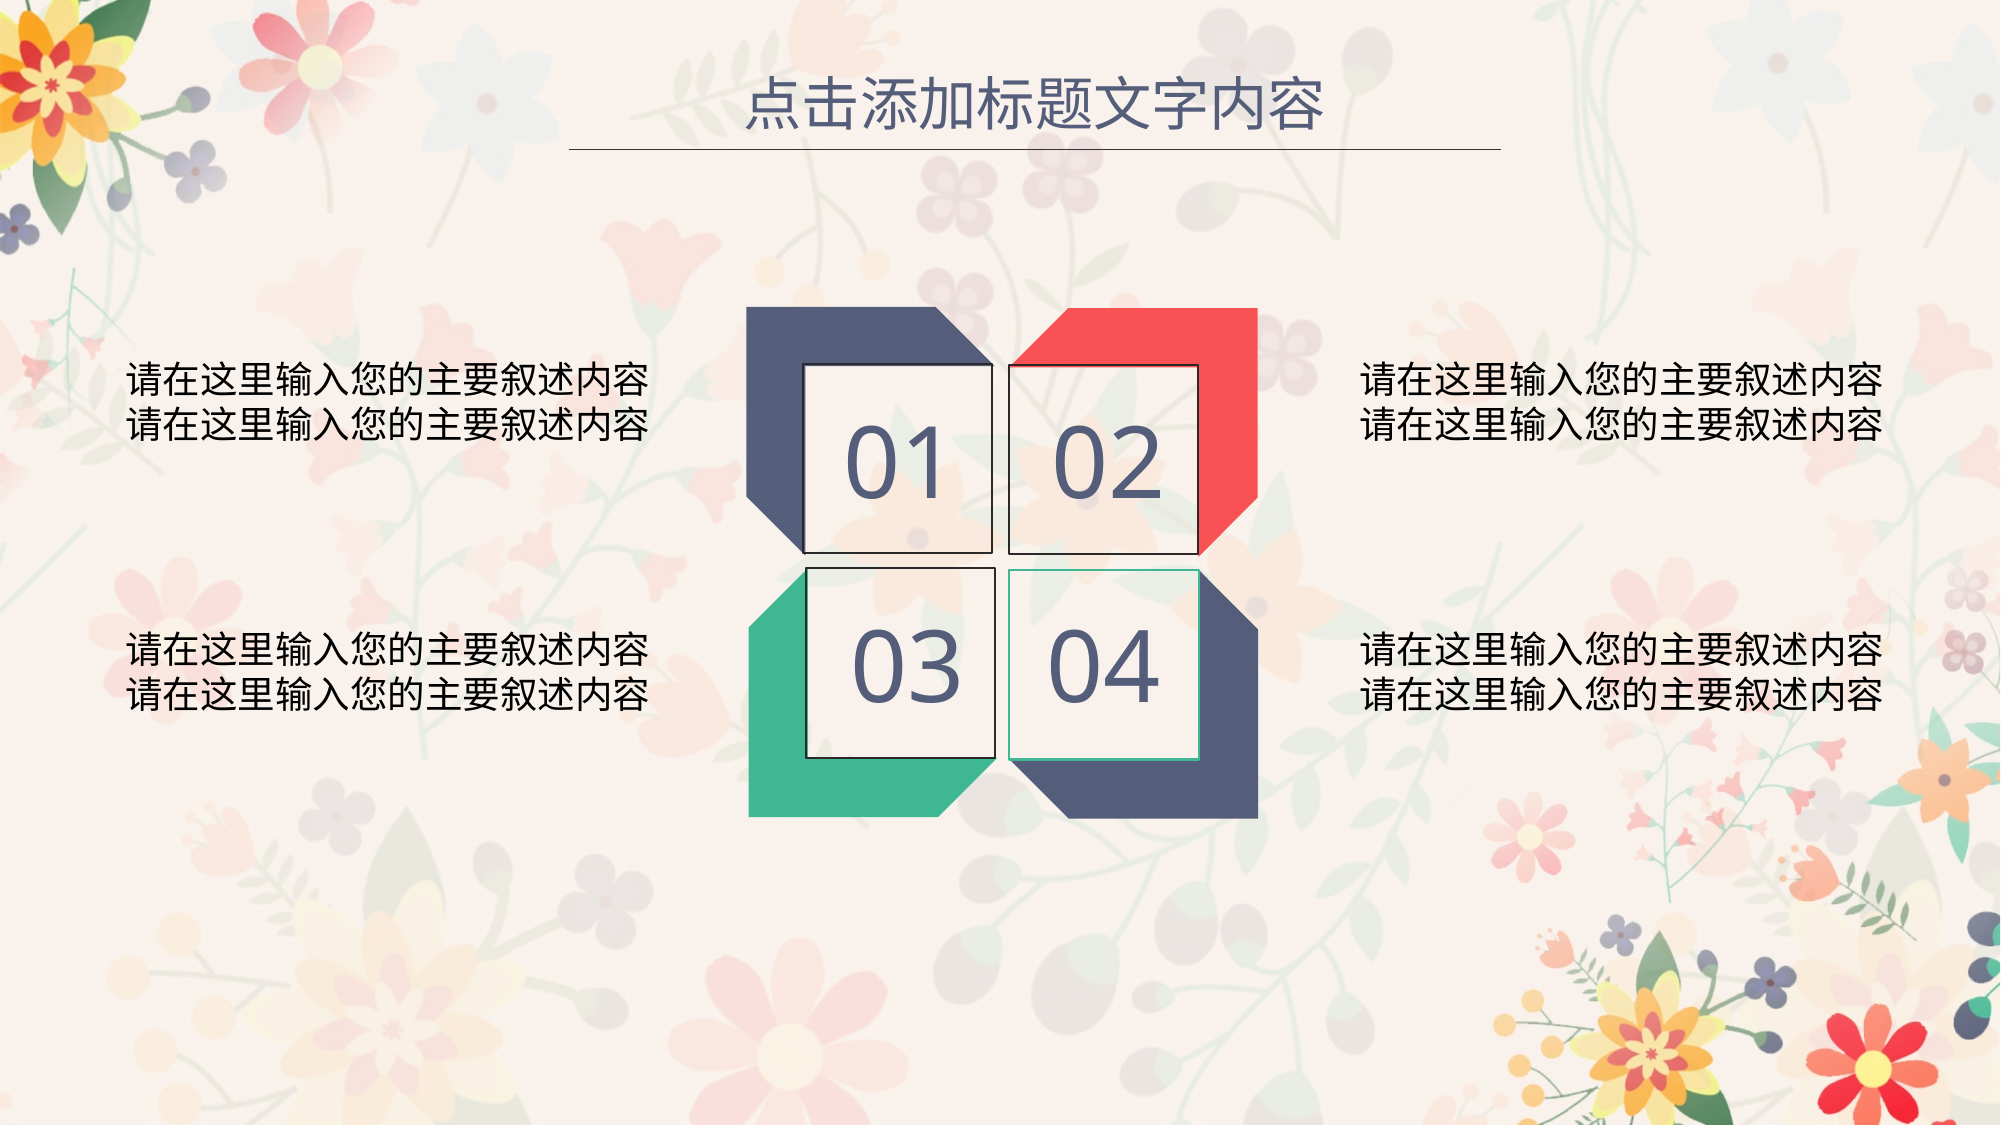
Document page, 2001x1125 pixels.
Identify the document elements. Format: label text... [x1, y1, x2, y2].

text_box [107, 348, 1903, 771]
picture [0, 0, 2001, 1125]
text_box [803, 363, 993, 554]
text_box [1021, 771, 1259, 819]
text_box [748, 771, 985, 818]
text_box [1028, 308, 1258, 348]
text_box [1009, 570, 1199, 760]
text_box 点击添加标题文字内容 [664, 59, 1405, 145]
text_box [805, 568, 995, 758]
text_box [746, 306, 977, 348]
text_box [1008, 364, 1199, 555]
